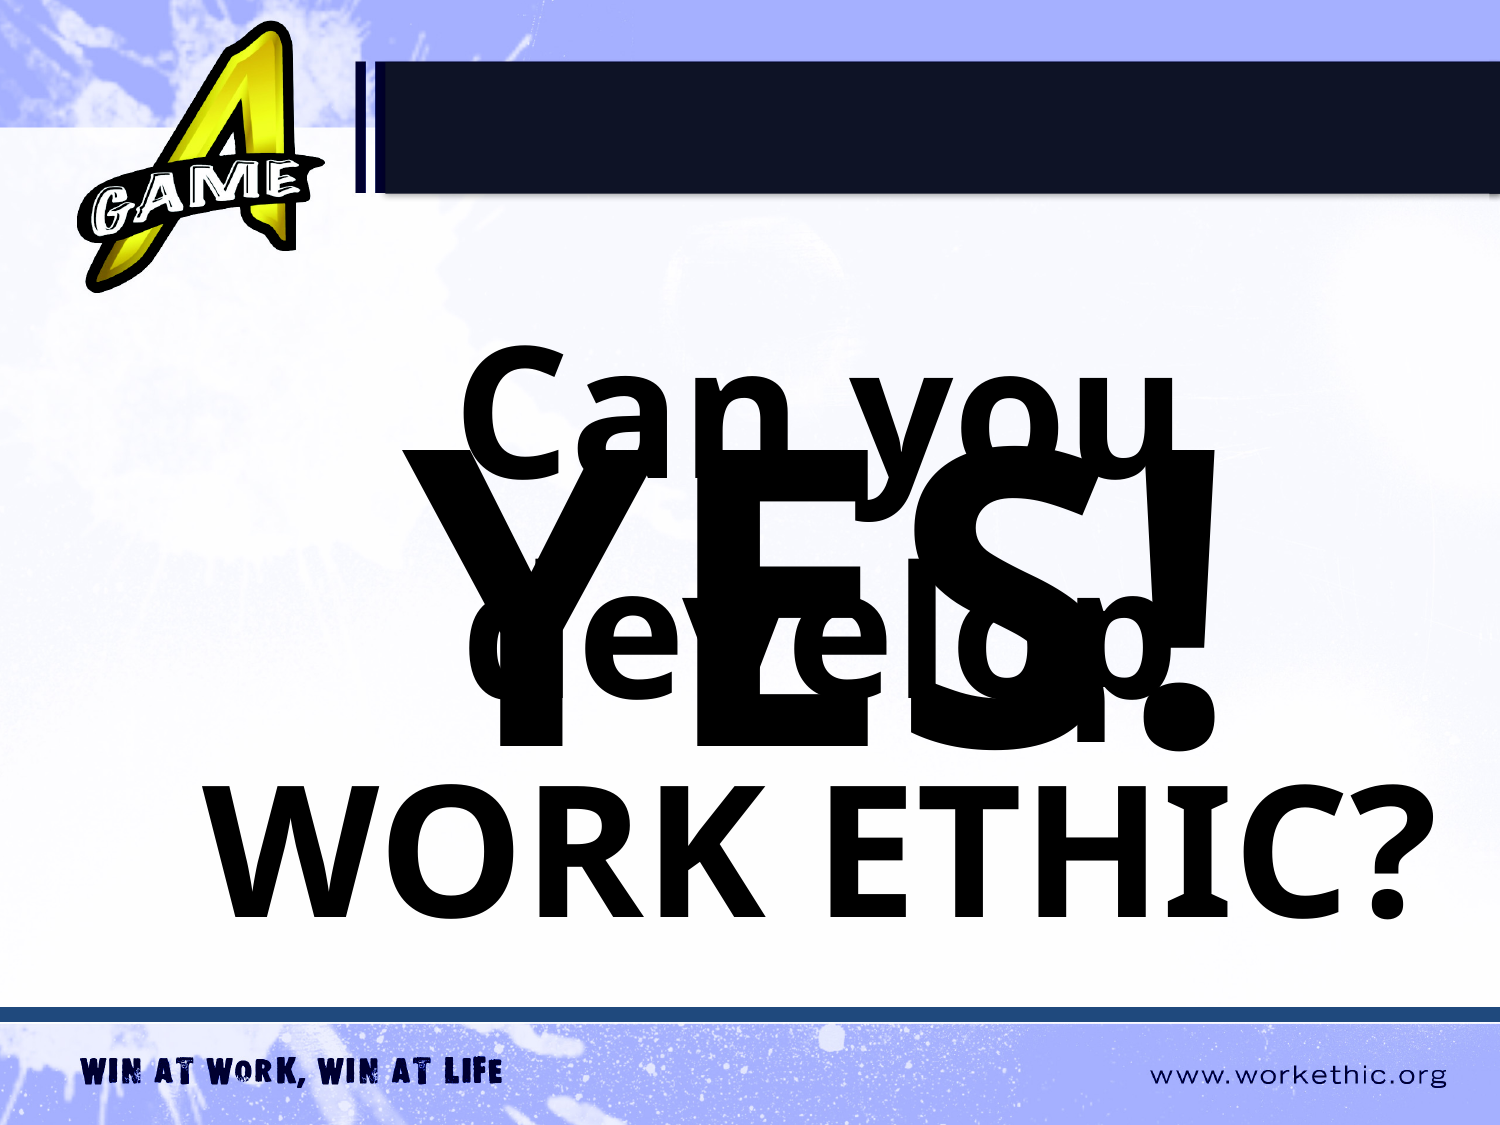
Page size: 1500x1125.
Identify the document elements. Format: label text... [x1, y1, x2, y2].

picture [0, 0, 1500, 1007]
text_box Can you develop WORK ETHIC? [187, 287, 1455, 962]
text_box YES! [300, 324, 1342, 838]
picture [0, 1022, 1500, 1125]
